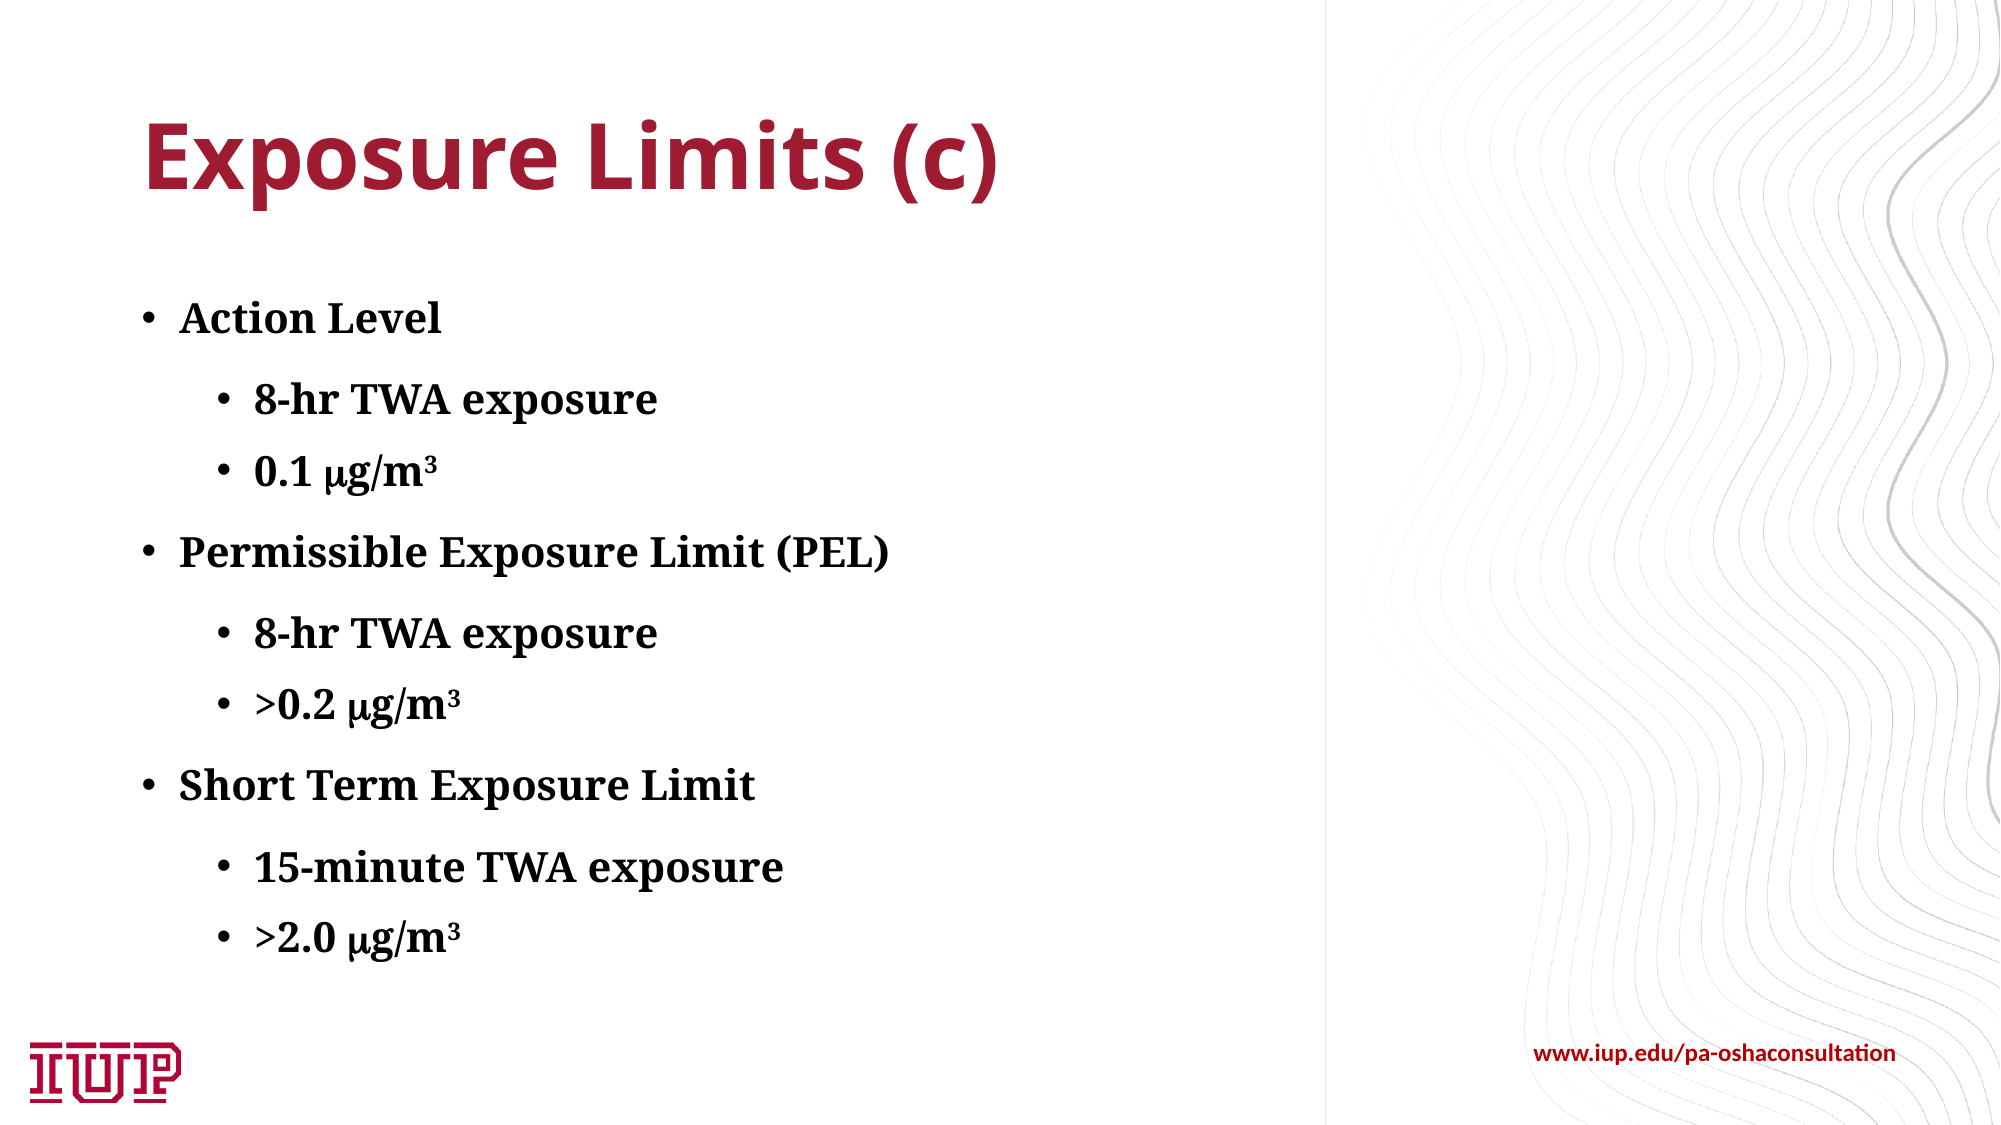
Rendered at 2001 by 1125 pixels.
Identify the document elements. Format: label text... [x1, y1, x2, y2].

text_box www.iup.edu/pa-oshaconsultation [1518, 1028, 1944, 1074]
picture [1299, 0, 2000, 1125]
list Action Level 8-hr TWA exposure 0.1 g/m3 Permissible Exposure Limit (PEL) 8-hr TWA exposure >0.2 g/m3 Short Term Exposure Limit 15-minute TWA exposure >2.0 g/m3 [126, 284, 1852, 998]
title Exposure Limits (c) [126, 50, 1830, 269]
